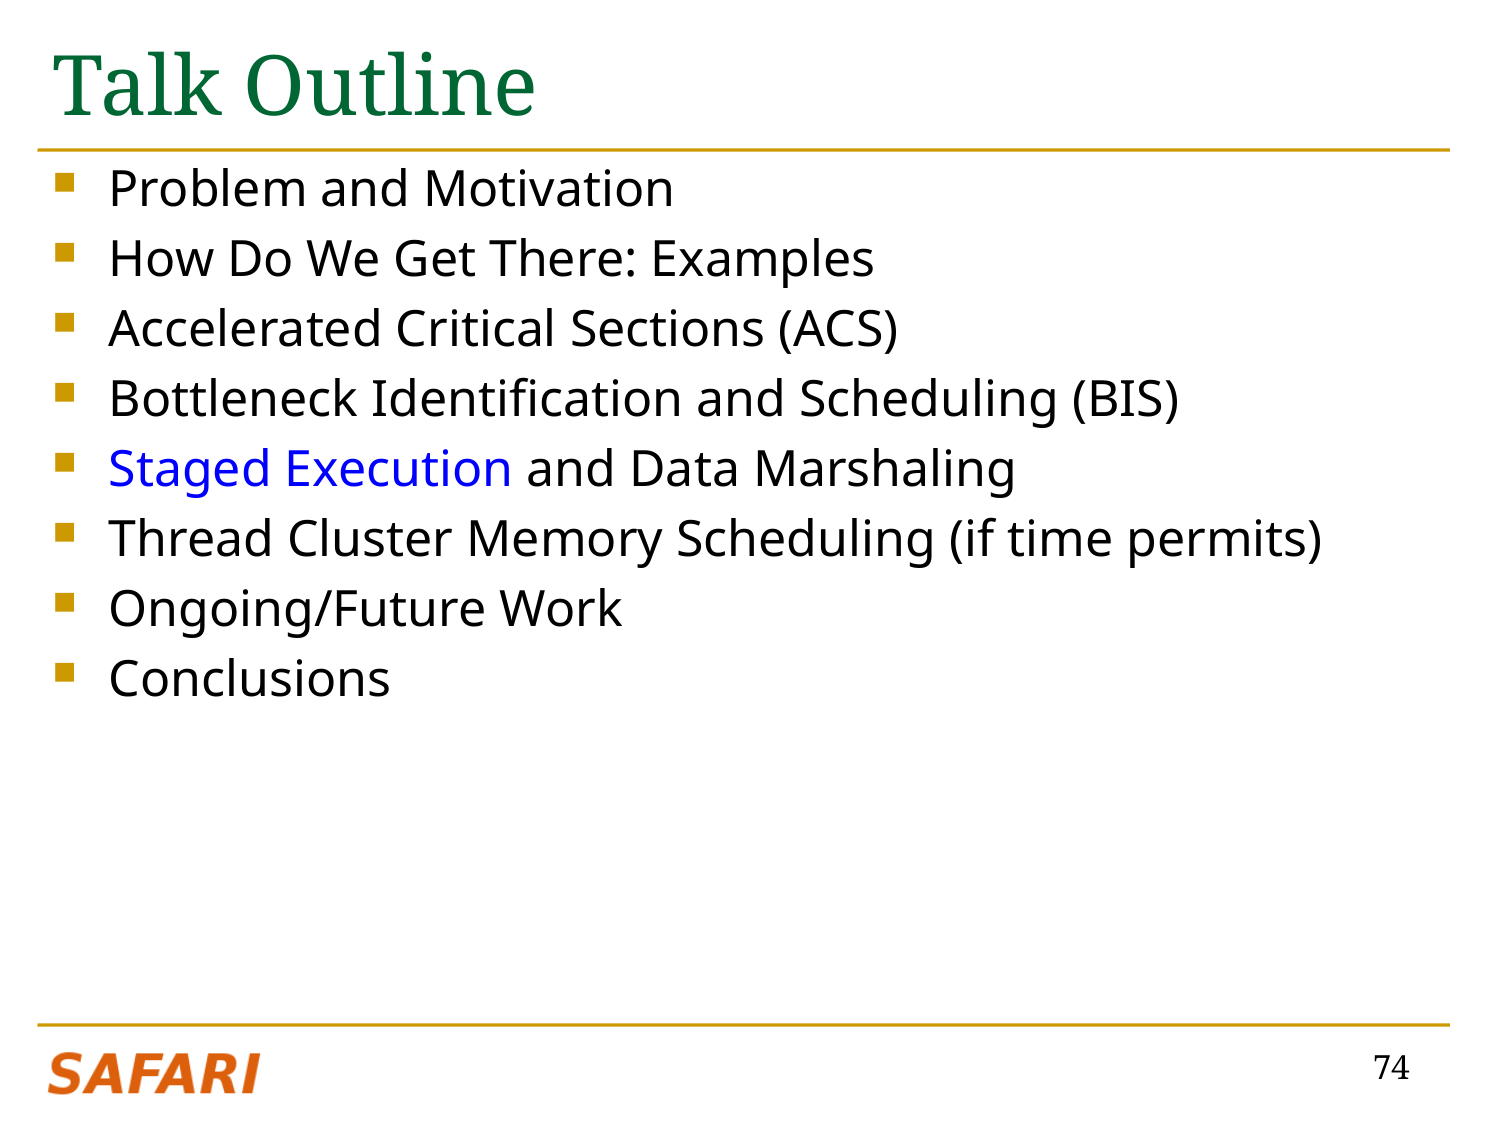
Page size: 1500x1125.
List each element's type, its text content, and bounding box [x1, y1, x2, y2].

title Talk Outline [37, 24, 1451, 148]
list Problem and Motivation How Do We Get There: Examples Accelerated Critical Sections (ACS) Bottleneck Identification and Scheduling (BIS) Staged Execution and Data Marshaling Thread Cluster Memory Scheduling (if time permits) Ongoing/Future Work Conclusions [37, 148, 1451, 1026]
picture [46, 1042, 268, 1107]
slide_number 74 [1074, 1023, 1426, 1100]
